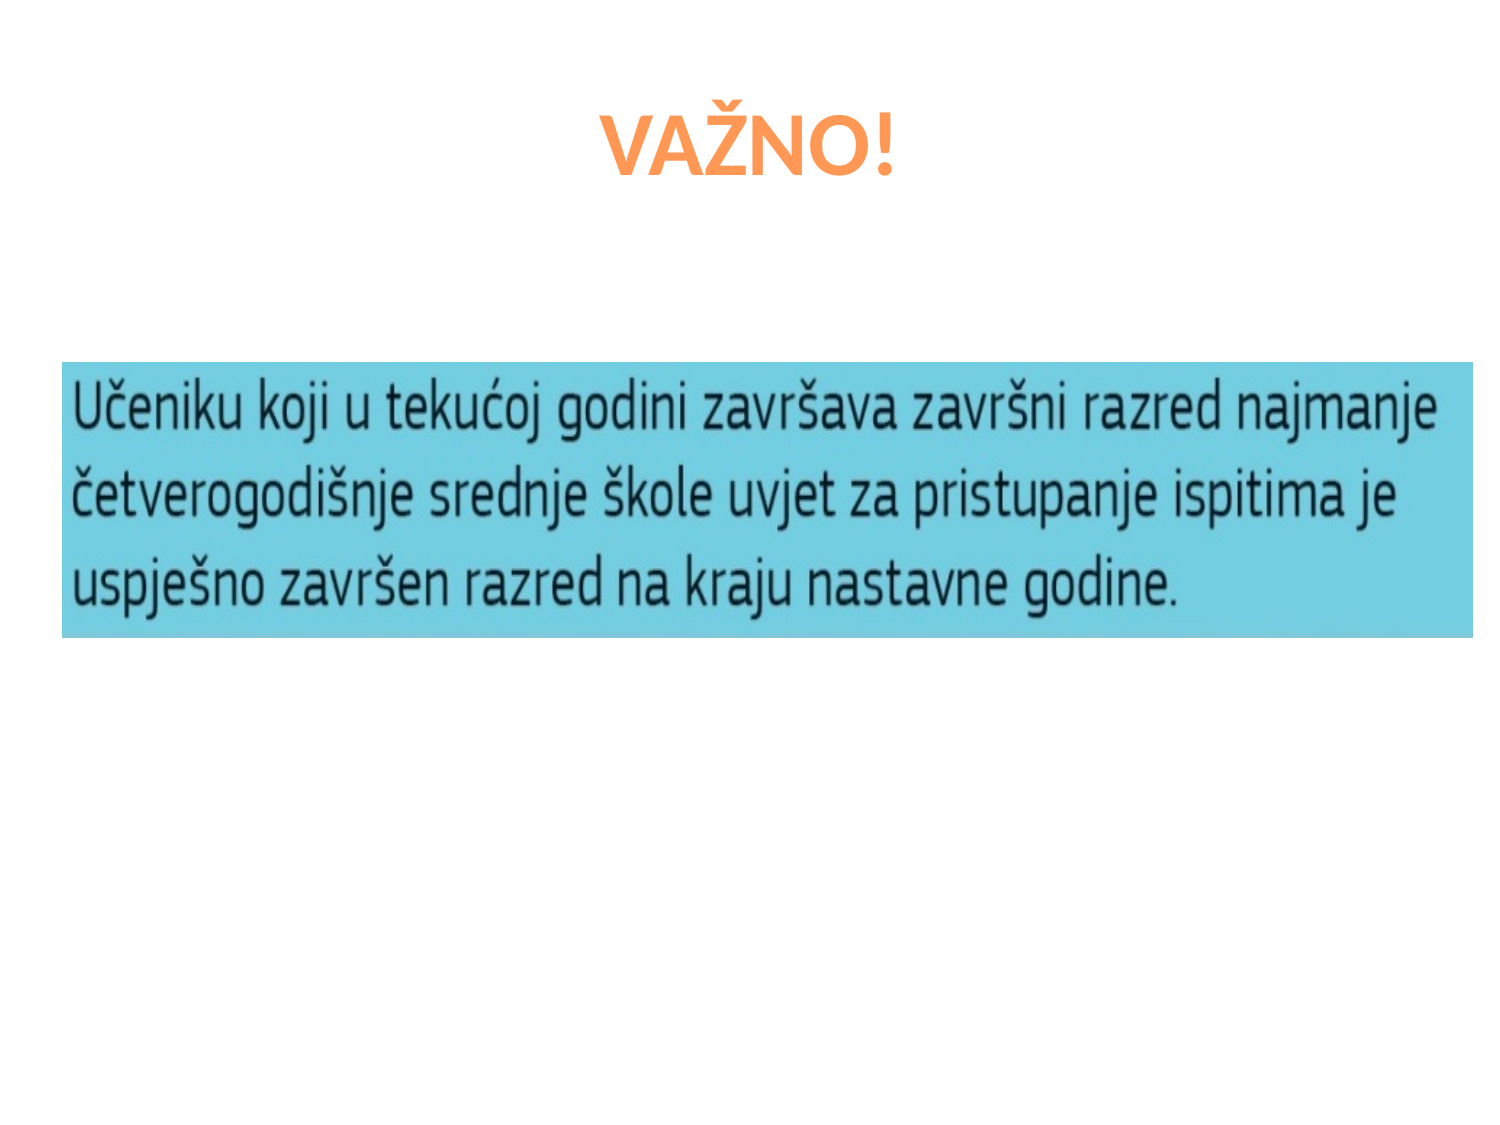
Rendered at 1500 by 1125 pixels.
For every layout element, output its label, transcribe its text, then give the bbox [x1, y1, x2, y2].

title VAŽNO! [75, 45, 1425, 233]
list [62, 362, 1473, 638]
